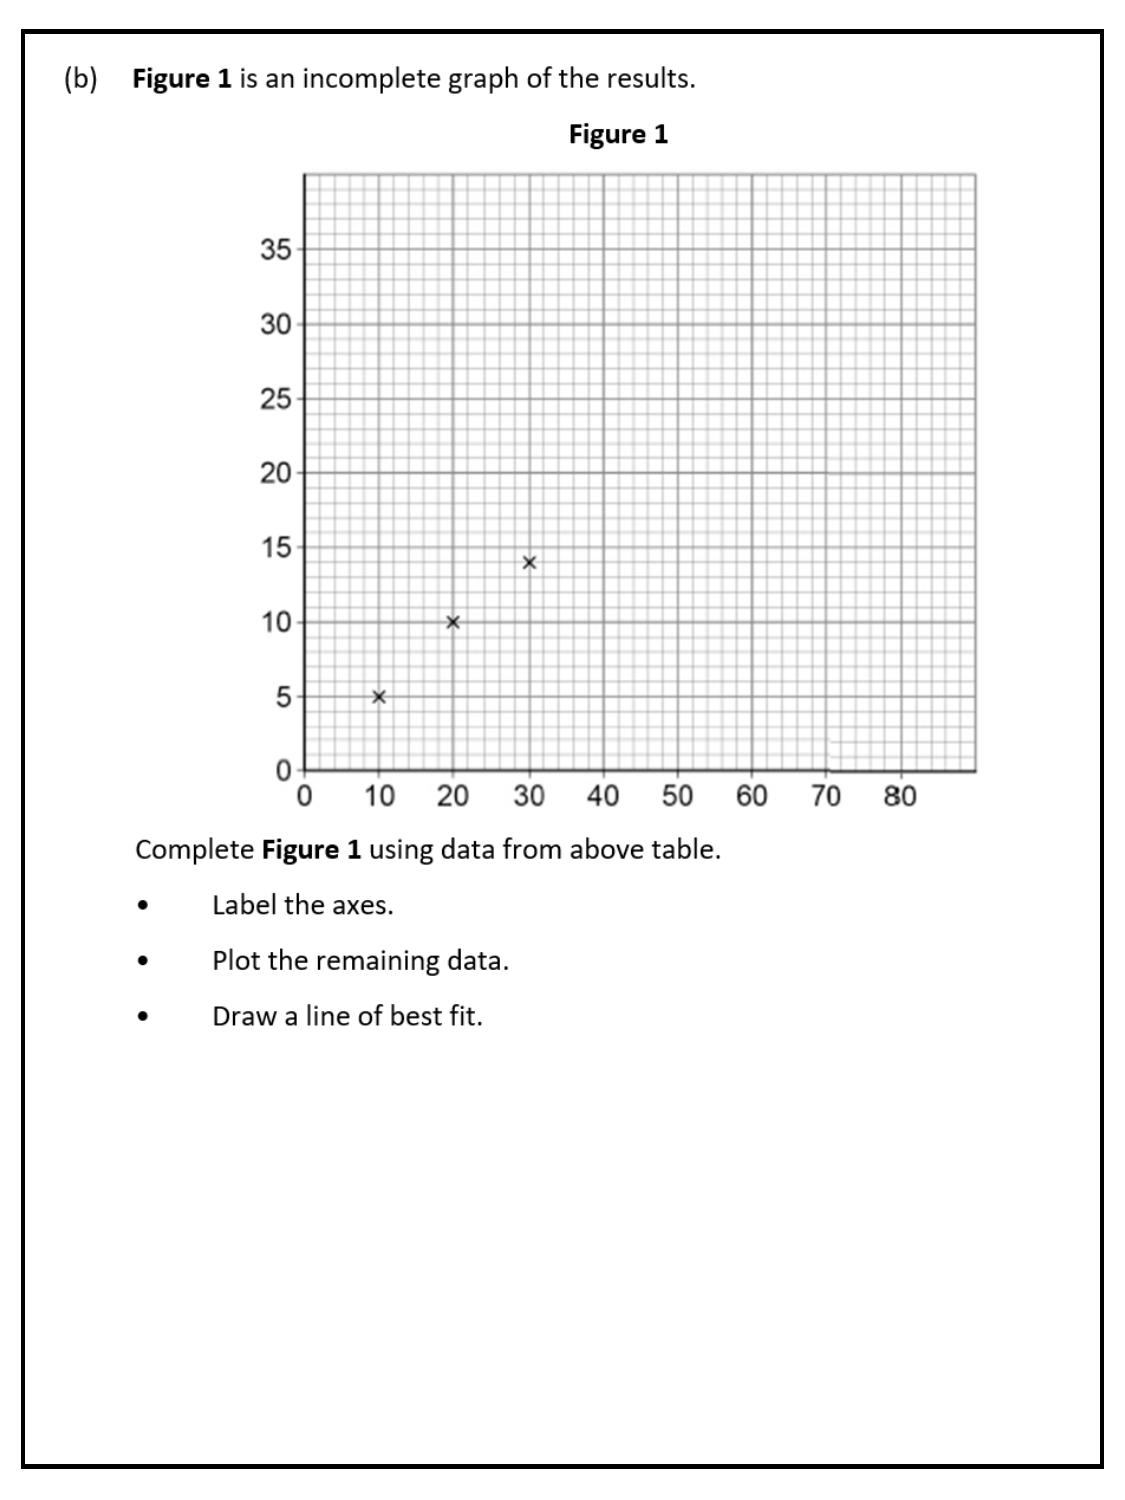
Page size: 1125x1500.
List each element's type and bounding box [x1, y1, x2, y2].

picture [51, 57, 1074, 1035]
text_box [22, 30, 1103, 1468]
